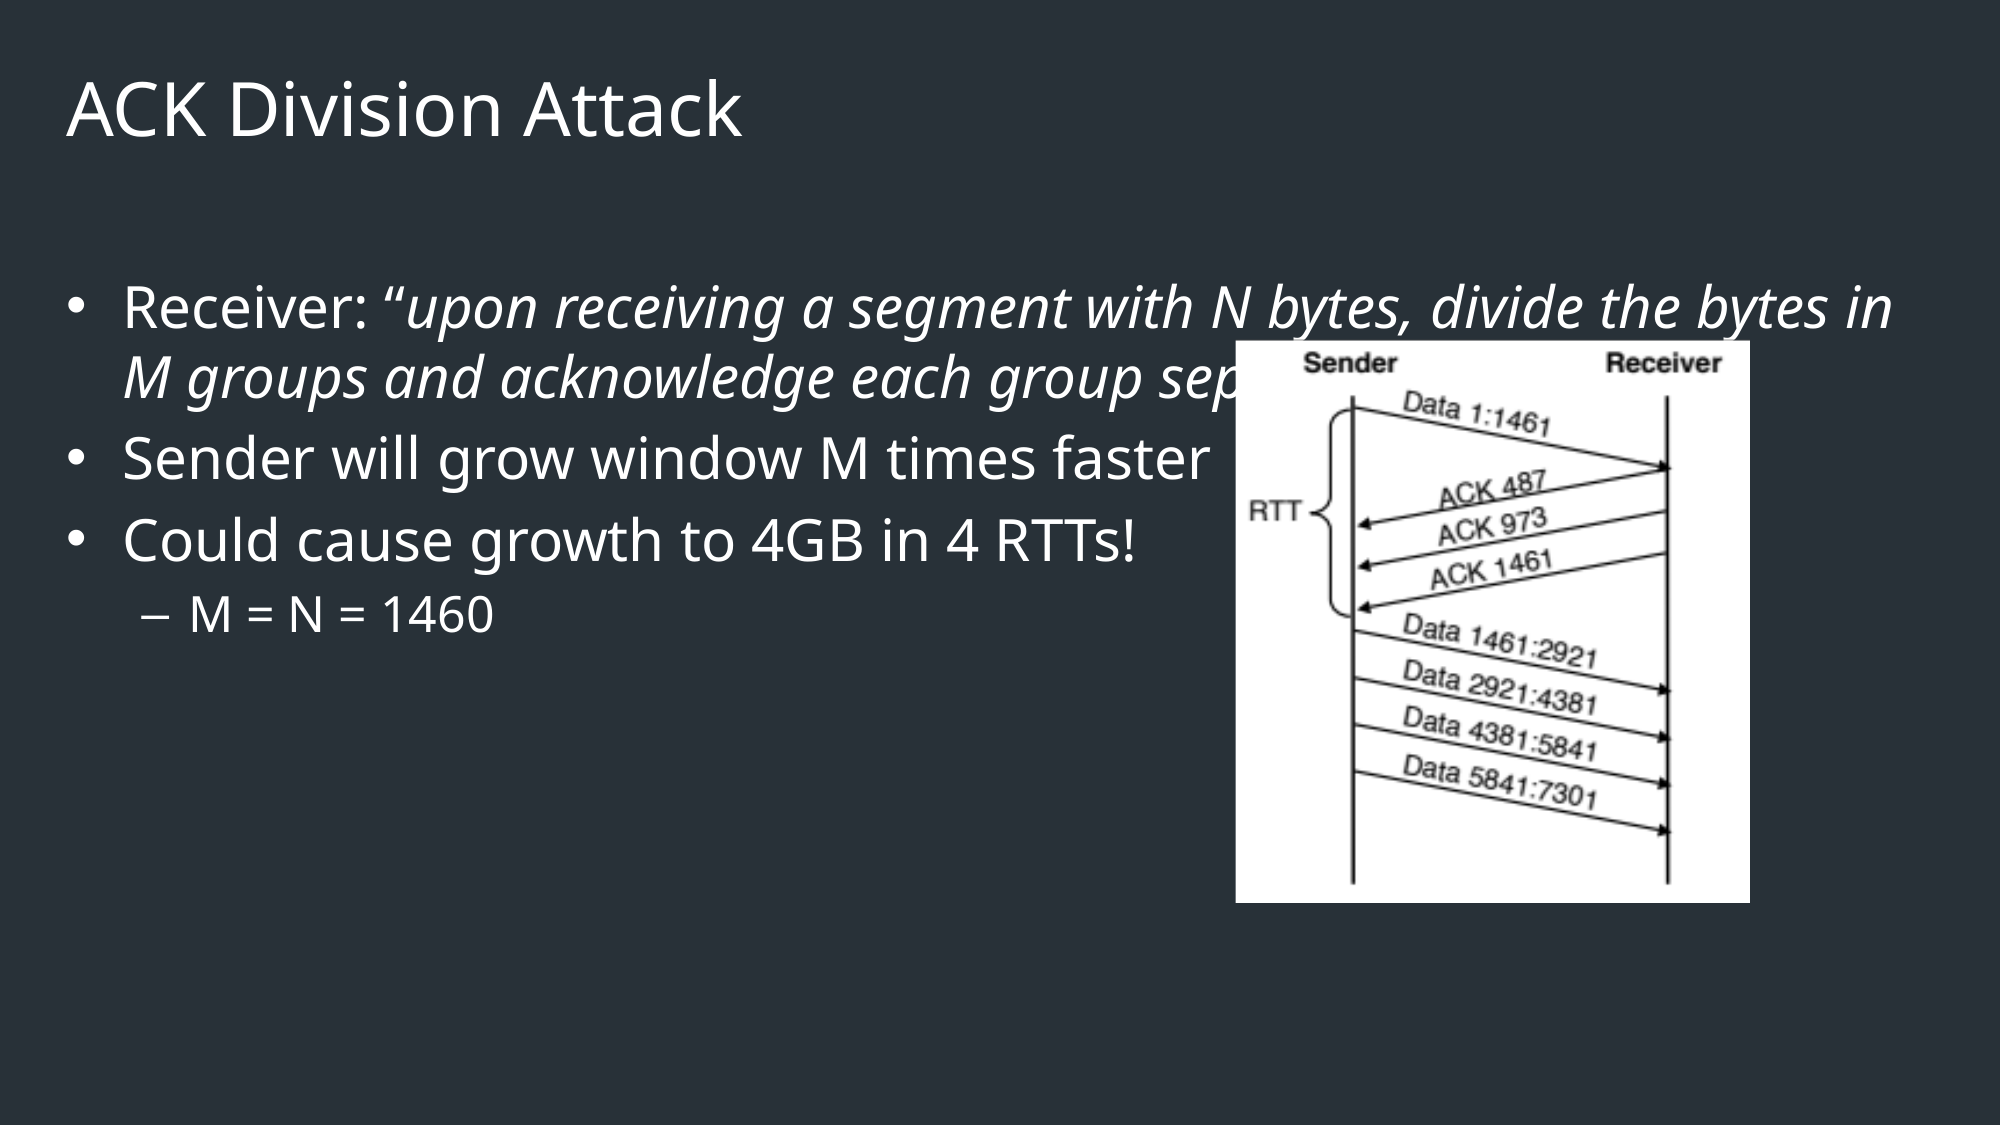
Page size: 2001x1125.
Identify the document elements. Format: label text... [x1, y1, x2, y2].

title ACK Division Attack [51, 12, 1946, 200]
list Receiver: “upon receiving a segment with N bytes, divide the bytes in M groups and acknowledge each group separately” Sender will grow window M times faster Could cause growth to 4GB in 4 RTTs! M = N = 1460 [51, 262, 1946, 1005]
picture [1235, 335, 1751, 904]
